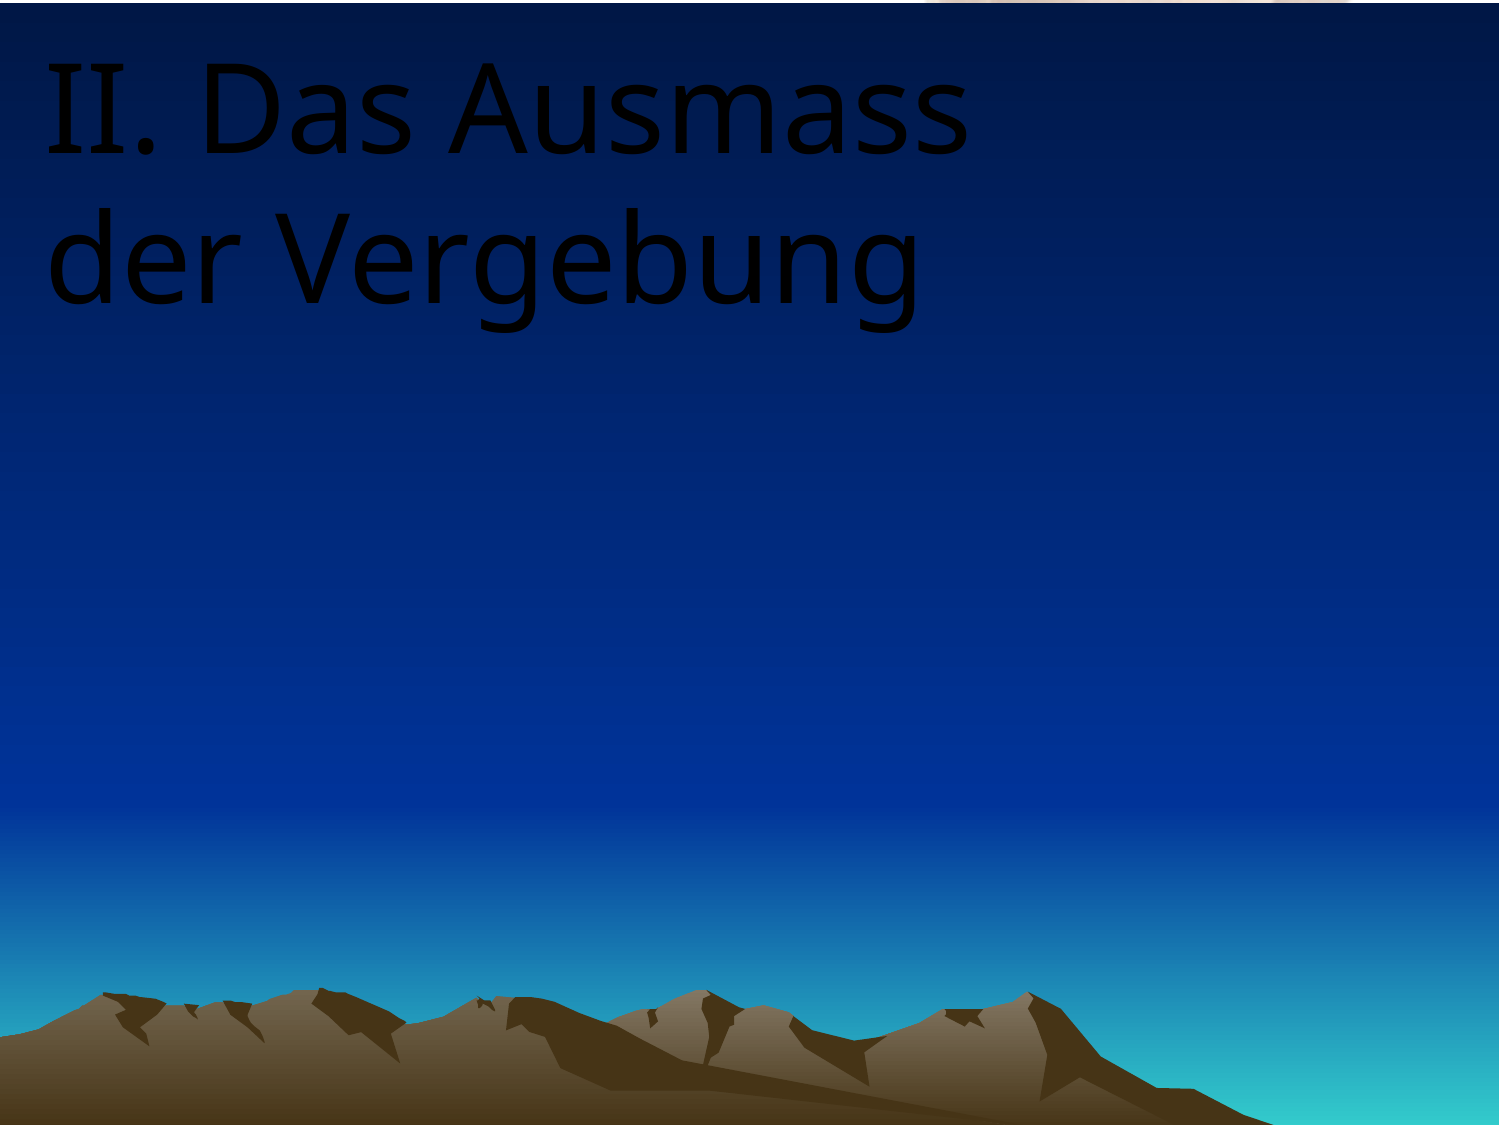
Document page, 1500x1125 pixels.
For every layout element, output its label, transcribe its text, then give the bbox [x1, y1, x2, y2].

title II. Das Ausmass der Vergebung [29, 20, 1046, 336]
picture [0, 0, 1500, 1125]
